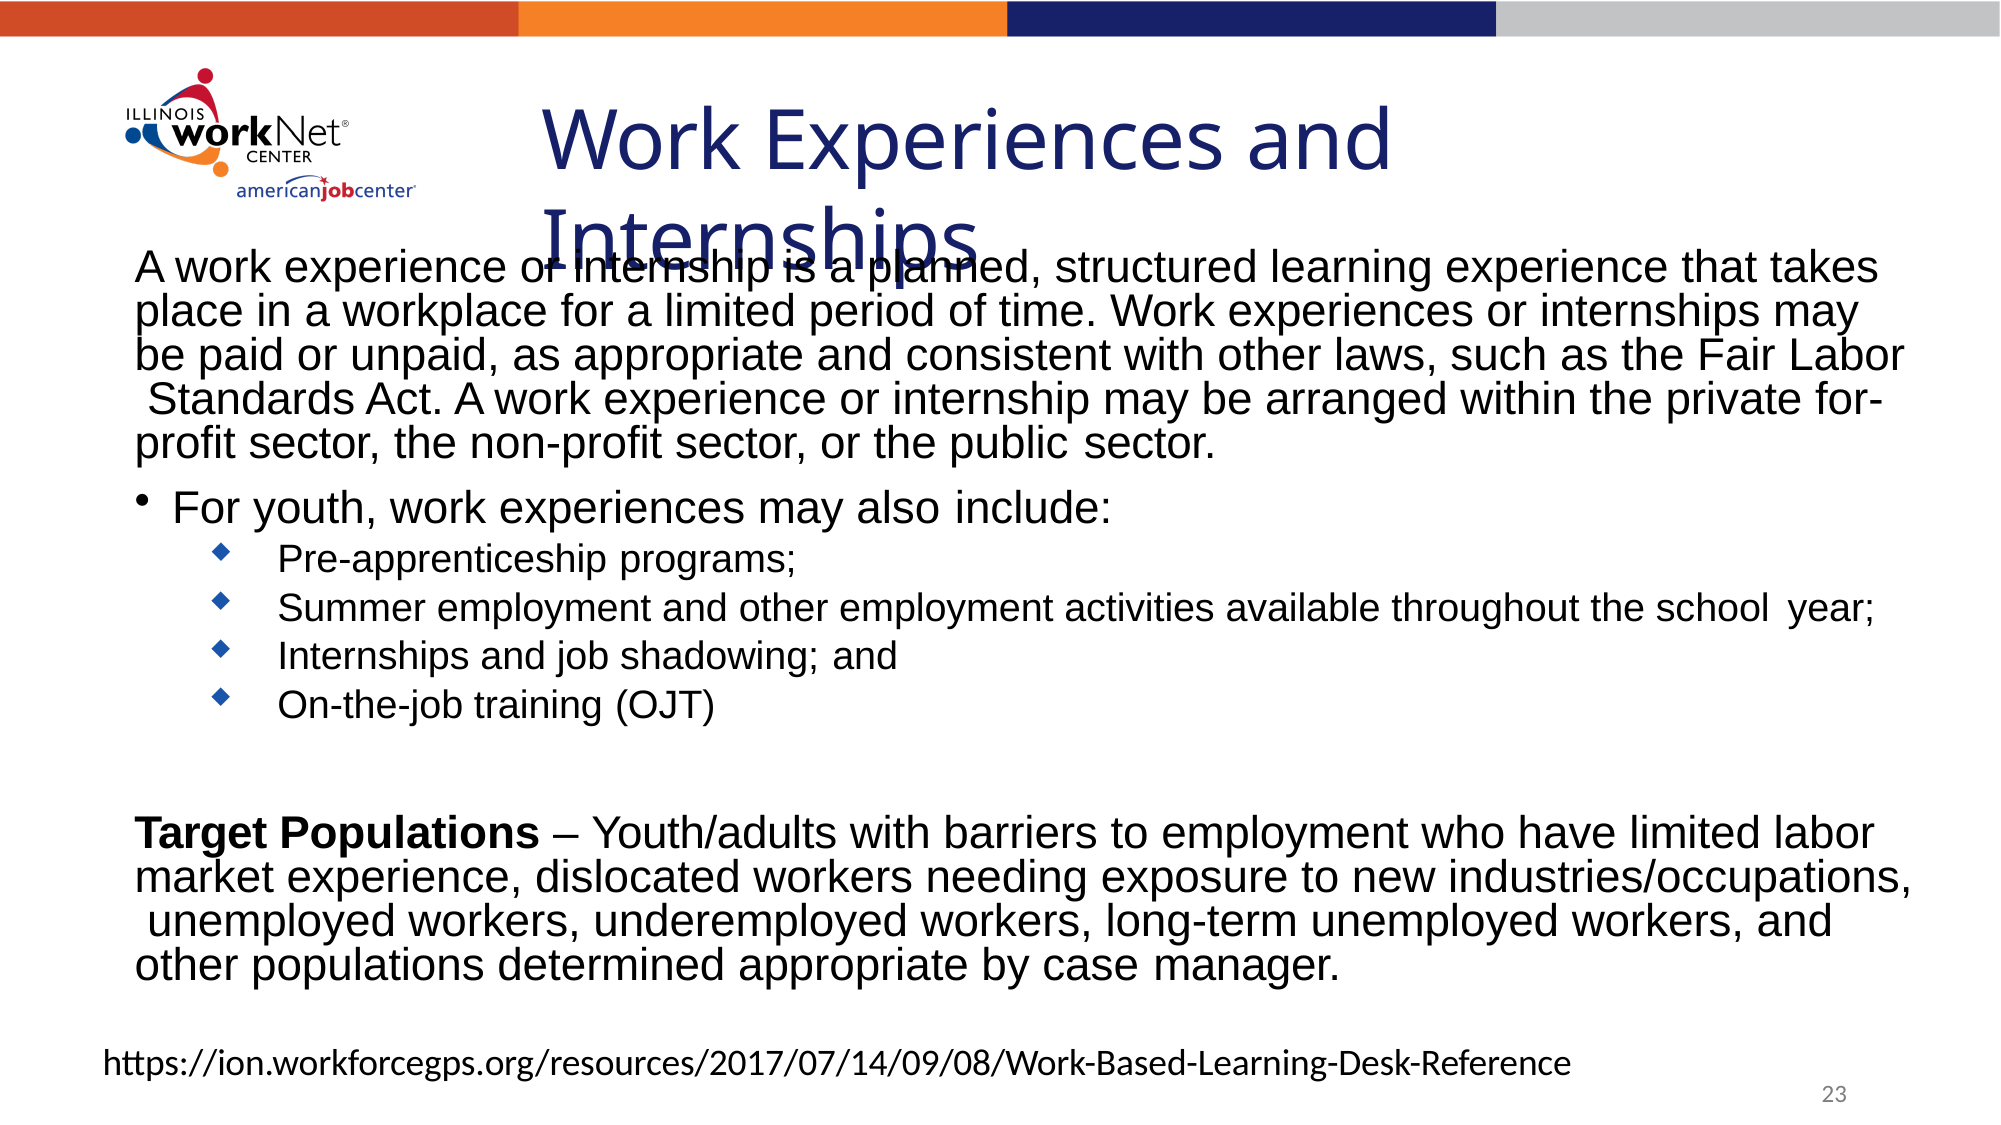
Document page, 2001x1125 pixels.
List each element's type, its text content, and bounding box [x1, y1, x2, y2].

title Work Experiences and Internships [539, 83, 1657, 234]
text_box A work experience or internship is a planned, structured learning experience that takes place in a workplace for a limited period of time. Work experiences or internships may be paid or unpaid, as appropriate and consistent with other laws, such as the Fair Labor Standards Act. A work experience or internship may be arranged within the private for- profit sector, the non-profit sector, or the public sector. For youth, work experiences may also include: Pre-apprenticeship programs; Summer employment and other employment activities available throughout the school year; Internships and job shadowing; and On-the-job training (OJT) Target Populations – Youth/adults with barriers to employment who have limited labor market experience, dislocated workers needing exposure to new industries/occupations, unemployed workers, underemployed workers, long-term unemployed workers, and other populations determined appropriate by case manager. [132, 234, 1925, 990]
text_box https://ion.workforcegps.org/resources/2017/07/14/09/08/Work-Based-Learning-Desk-Reference [100, 1045, 1599, 1084]
slide_number 27 [1815, 1081, 1854, 1125]
picture [0, 0, 2000, 227]
